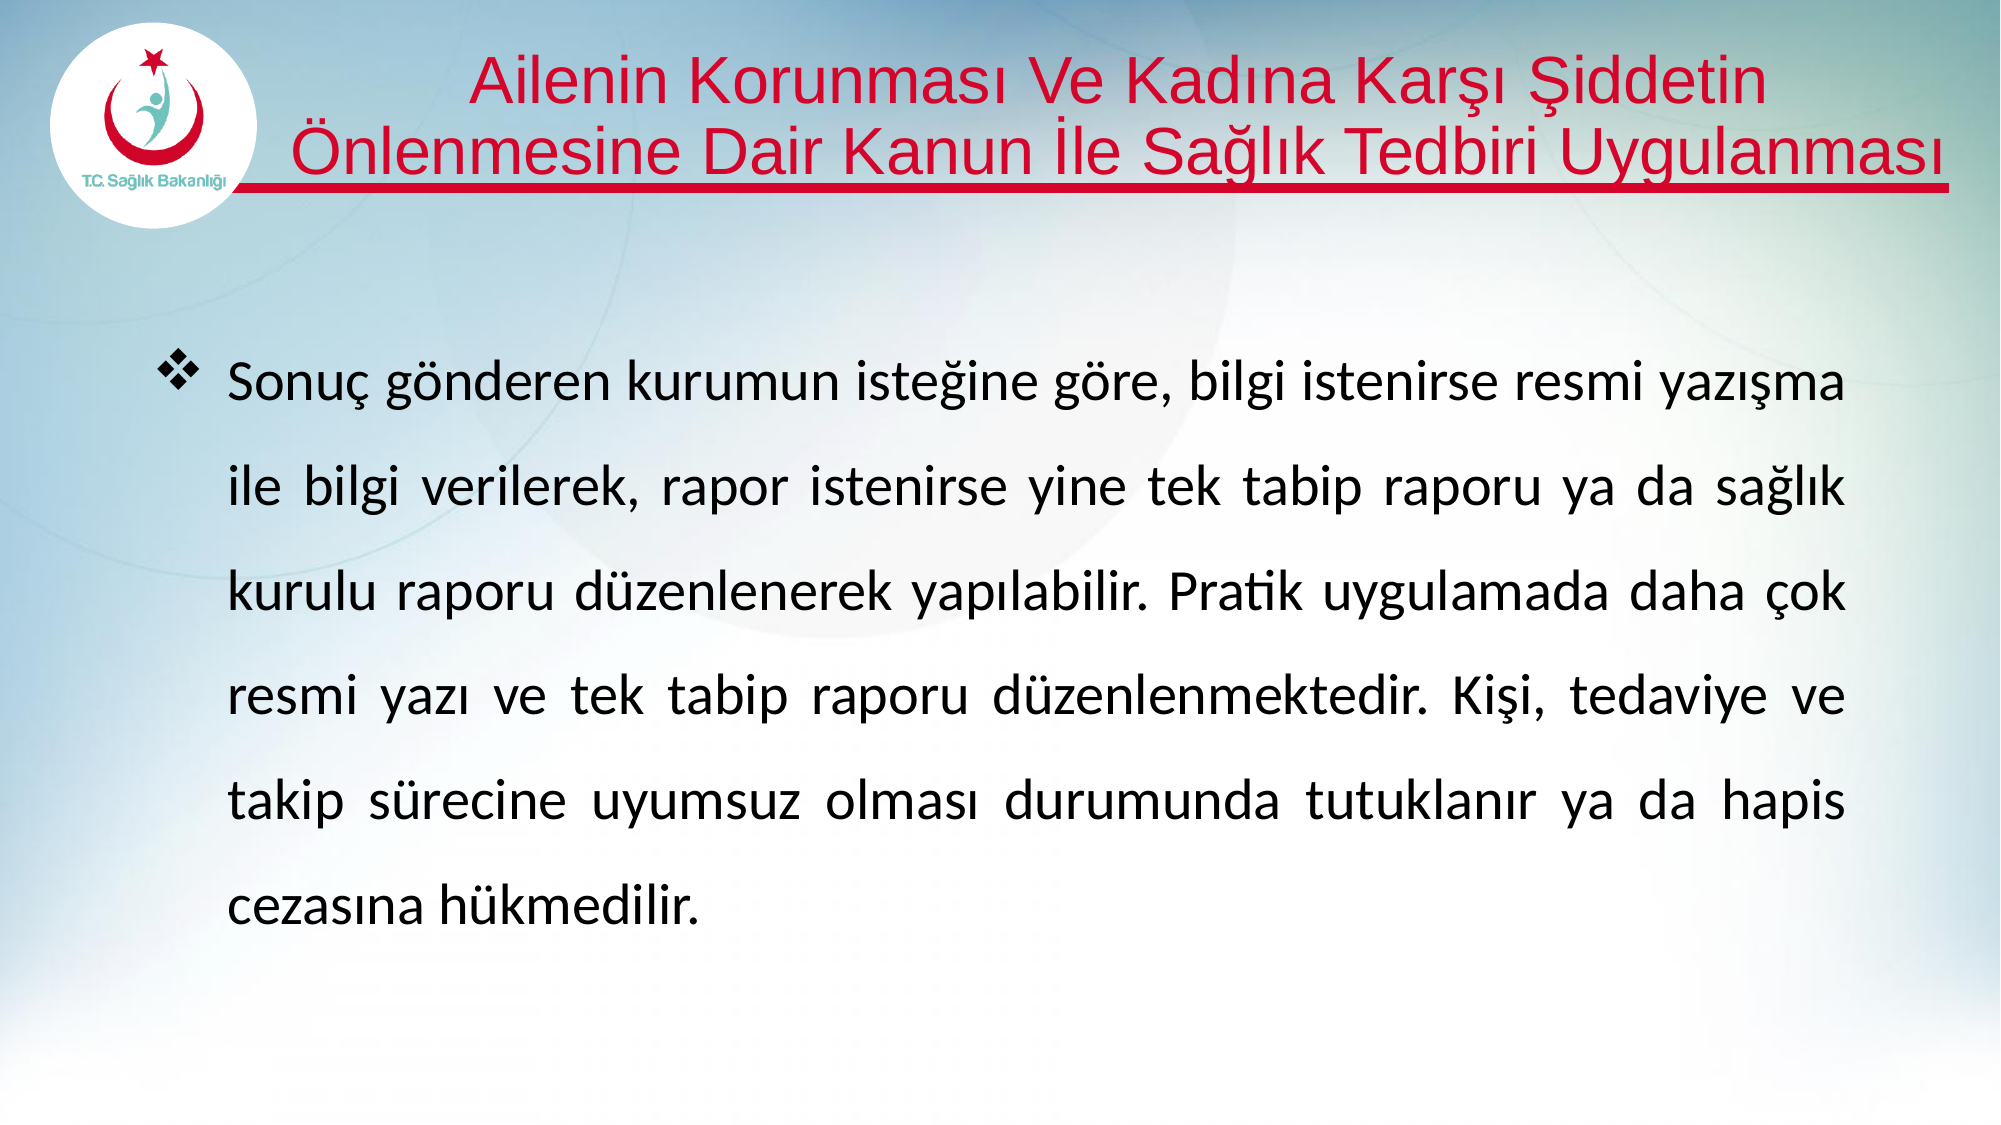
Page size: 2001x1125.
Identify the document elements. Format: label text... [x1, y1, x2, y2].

list Sonuç gönderen kurumun isteğine göre, bilgi istenirse resmi yazışma ile bilgi verilerek, rapor istenirse yine tek tabip raporu ya da sağlık kurulu raporu düzenlenerek yapılabilir. Pratik uygulamada daha çok resmi yazı ve tek tabip raporu düzenlenmektedir. Kişi, tedaviye ve takip sürecine uyumsuz olması durumunda tutuklanır ya da hapis cezasına hükmedilir. [137, 299, 1863, 1014]
title Ailenin Korunması Ve Kadına Karşı Şiddetin Önlenmesine Dair Kanun İle Sağlık Tedbiri Uygulanması [256, 58, 1982, 177]
picture [0, 0, 2001, 1125]
